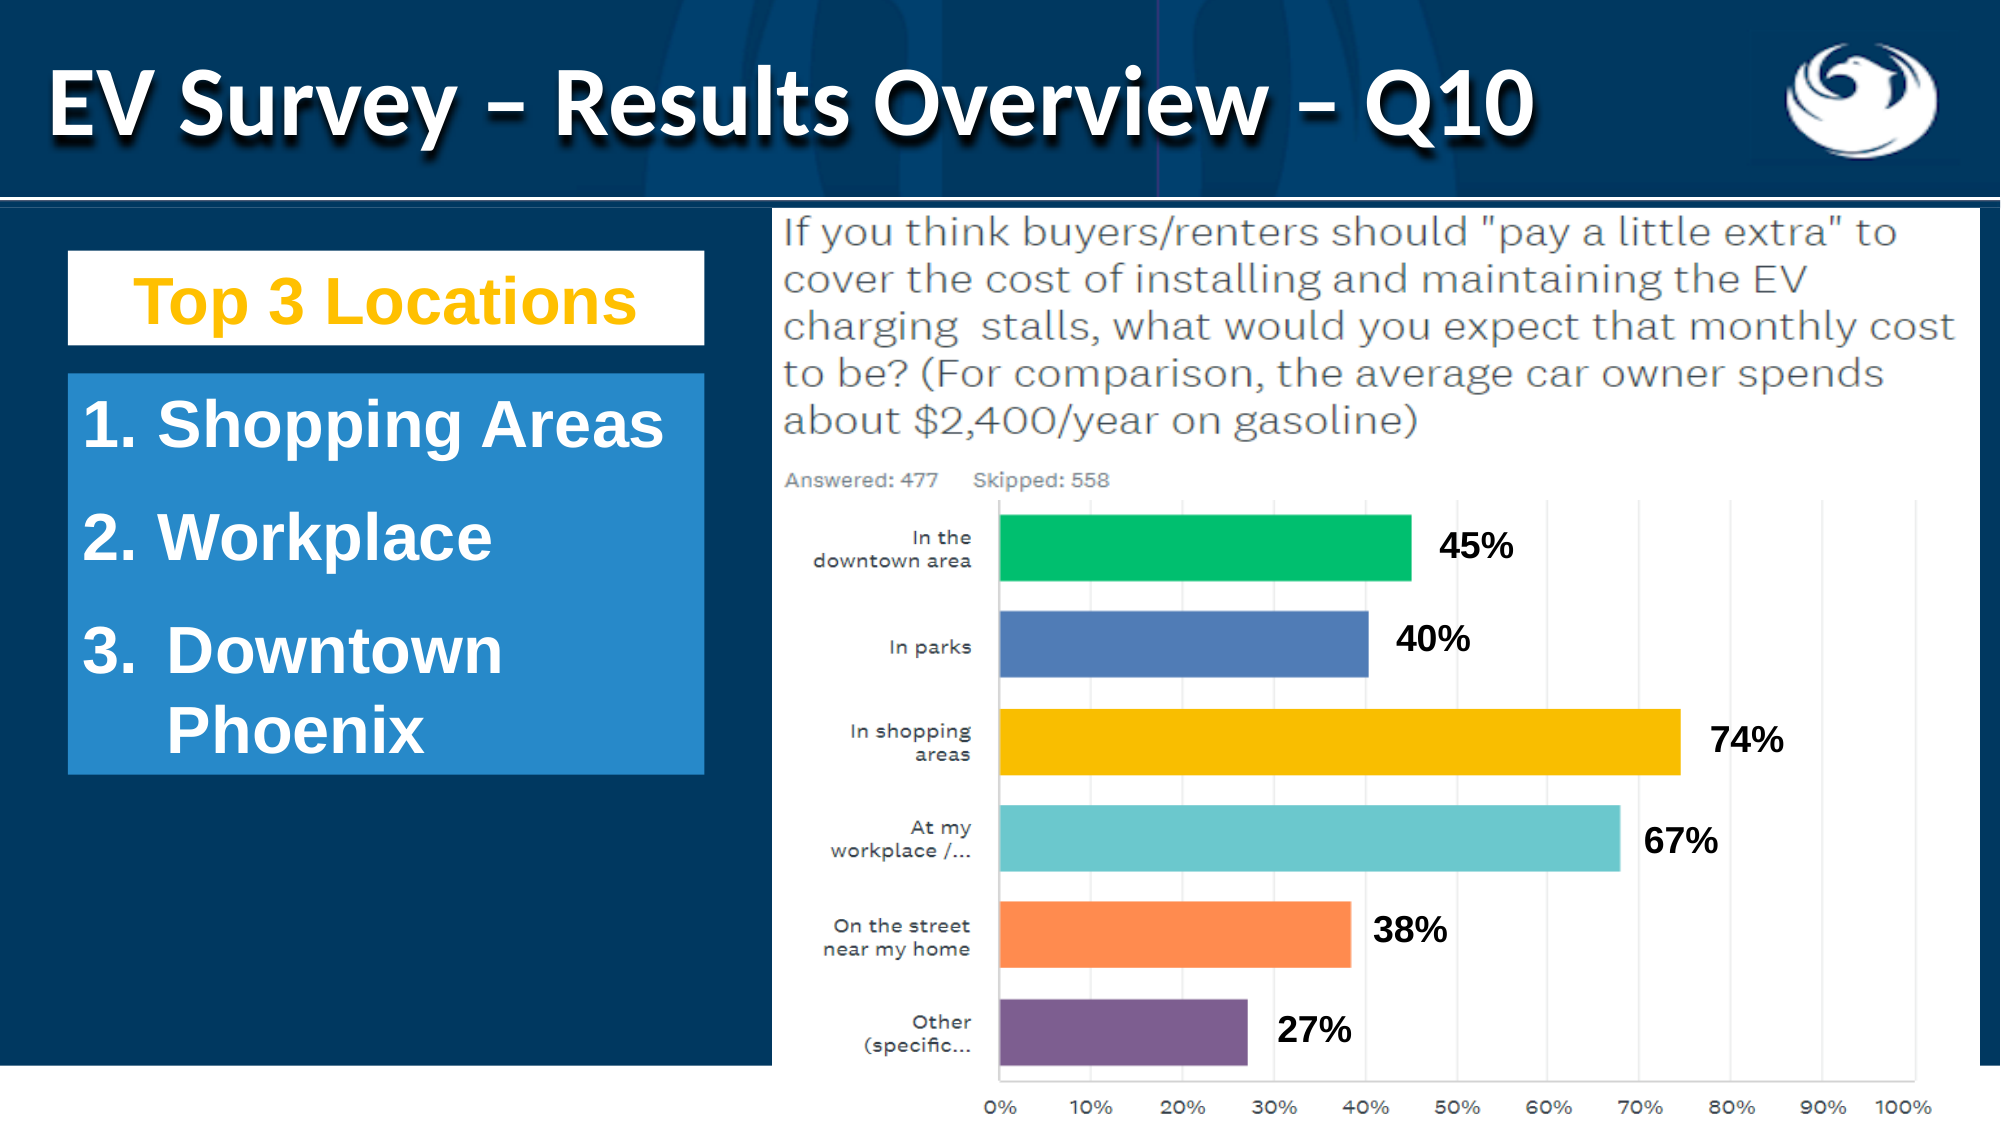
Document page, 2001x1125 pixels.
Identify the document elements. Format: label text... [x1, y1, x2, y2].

text_box Top 3 Locations [67, 250, 705, 346]
text_box [1981, 208, 2000, 1066]
text_box EV Survey – Results Overview – Q10 [33, 28, 1797, 157]
picture [0, 200, 2001, 1125]
picture [0, 0, 2000, 197]
text_box [0, 208, 771, 1066]
text_box Shopping Areas Workplace Downtown Phoenix [67, 373, 705, 775]
